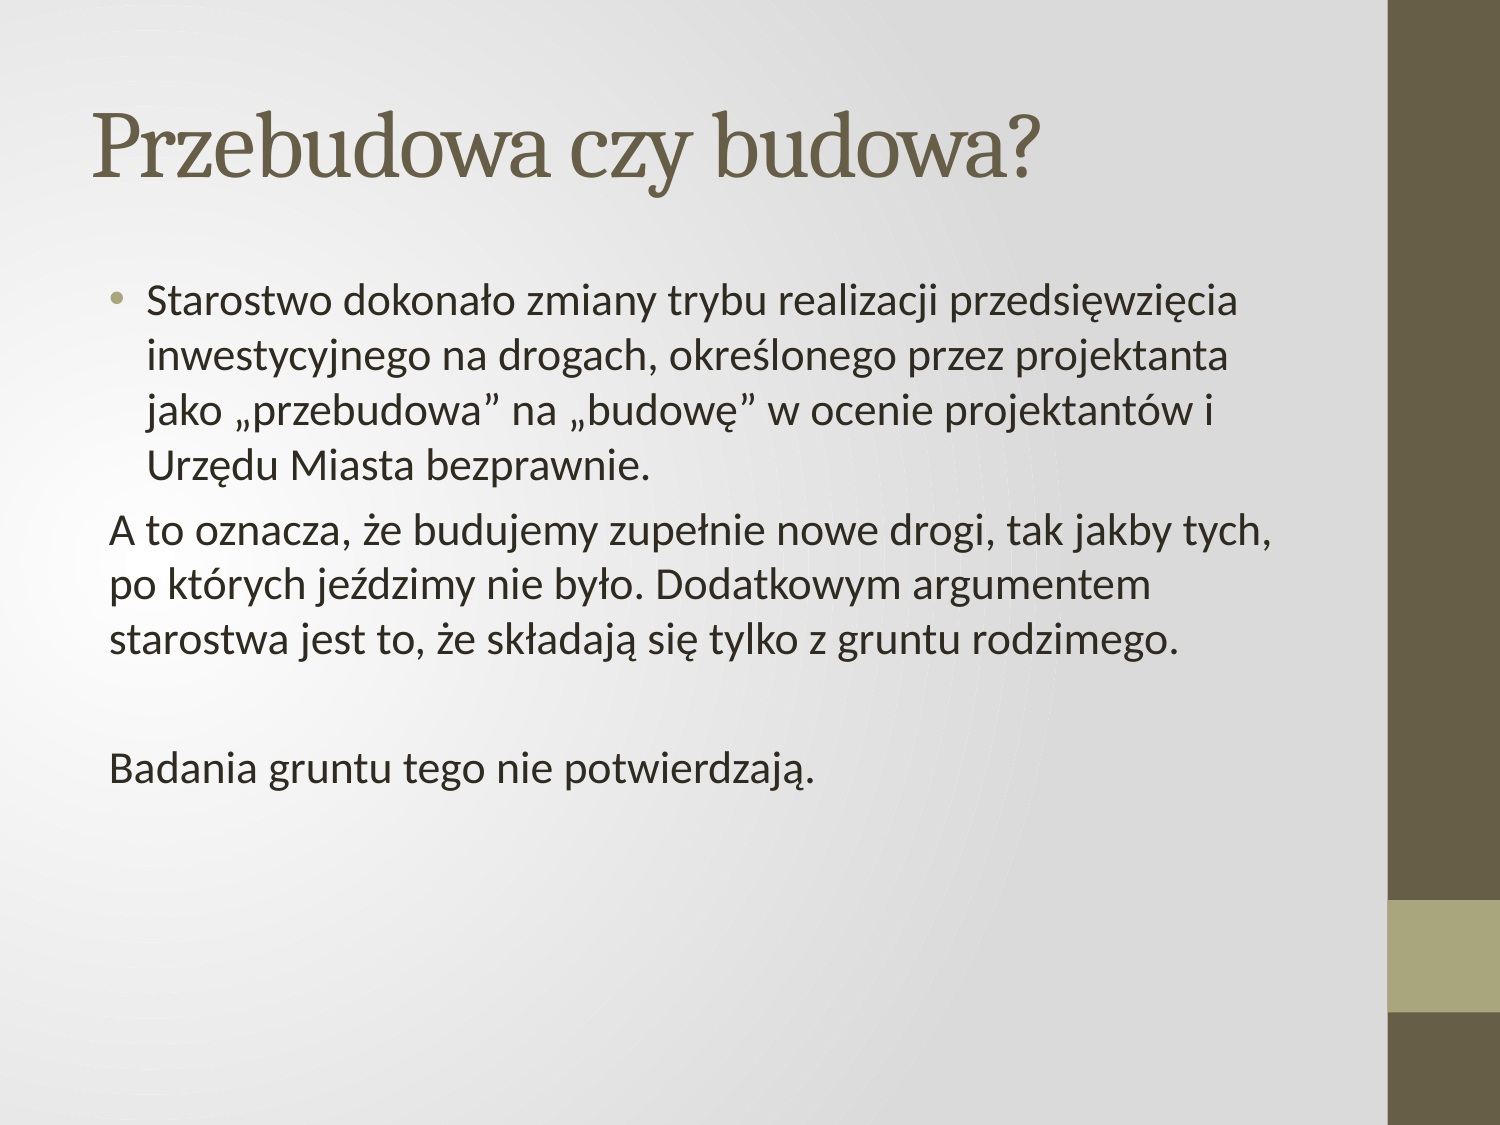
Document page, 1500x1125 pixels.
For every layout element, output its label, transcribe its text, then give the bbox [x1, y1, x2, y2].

list Starostwo dokonało zmiany trybu realizacji przedsięwzięcia inwestycyjnego na drogach, określonego przez projektanta jako „przebudowa” na „budowę” w ocenie projektantów i Urzędu Miasta bezprawnie. A to oznacza, że budujemy zupełnie nowe drogi, tak jakby tych, po których jeździmy nie było. Dodatkowym argumentem starostwa jest to, że składają się tylko z gruntu rodzimego. Badania gruntu tego nie potwierdzają. [75, 262, 1325, 1050]
title Przebudowa czy budowa? [75, 45, 1325, 233]
